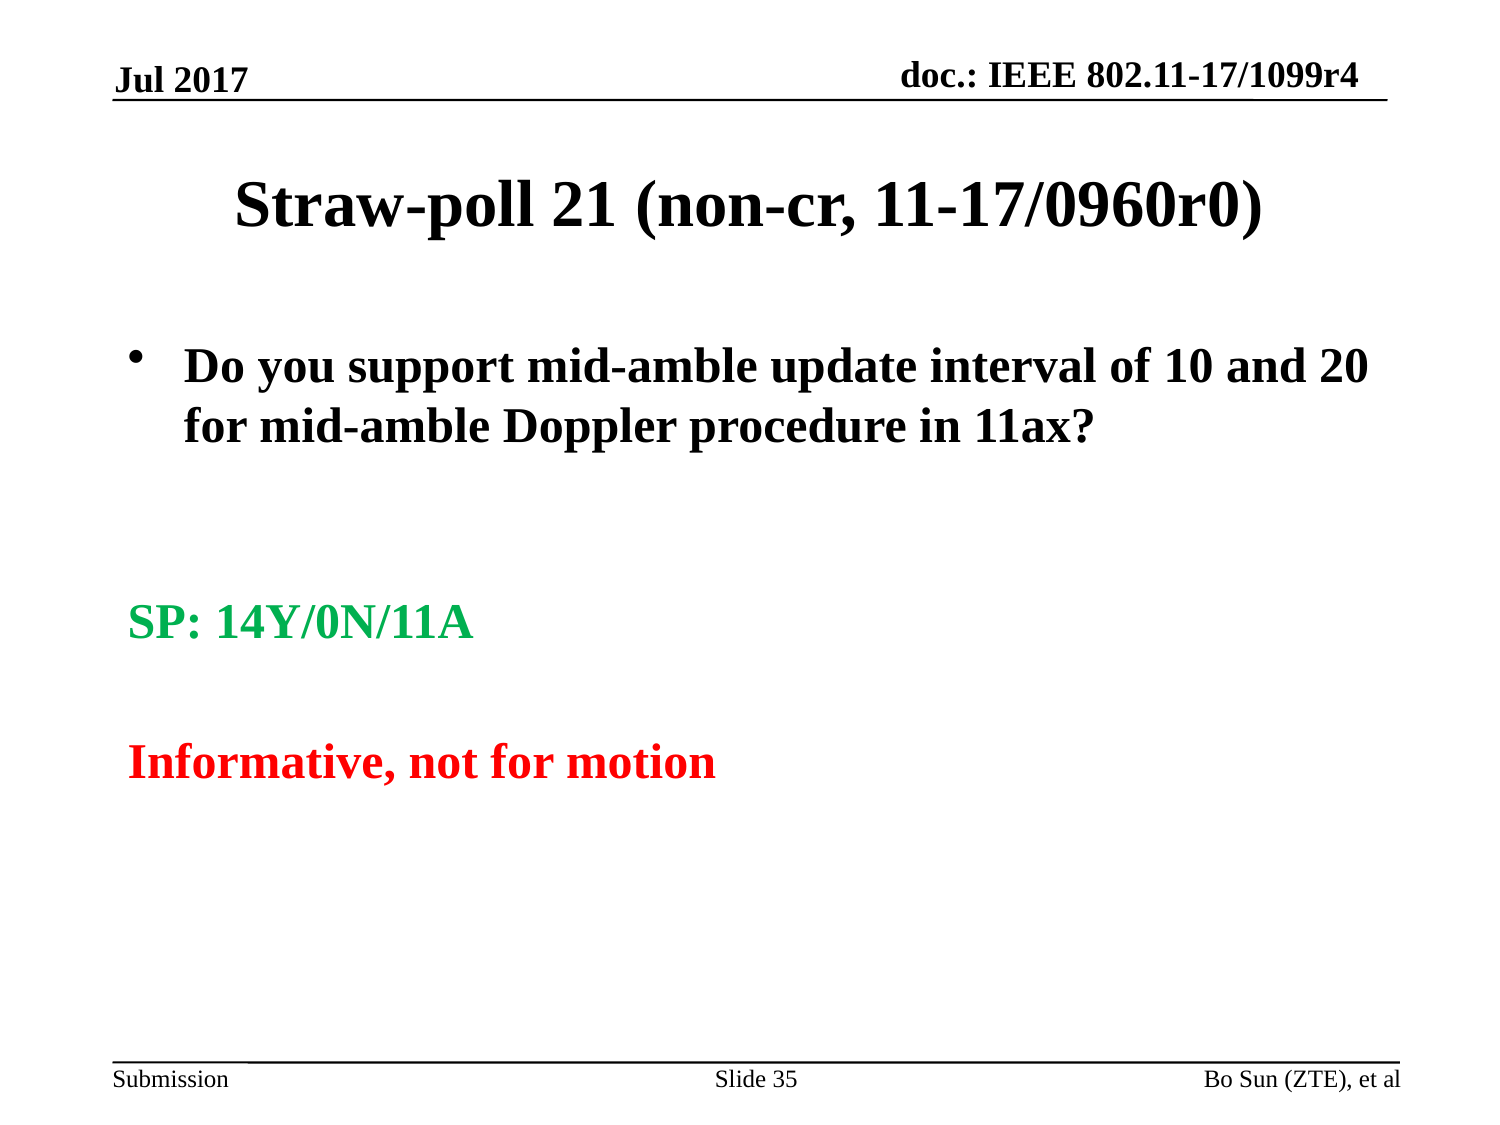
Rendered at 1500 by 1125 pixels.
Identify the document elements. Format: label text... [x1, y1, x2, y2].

slide_number Slide 35 [712, 1061, 800, 1093]
footer Bo Sun (ZTE), et al [1200, 1061, 1402, 1093]
list Do you support mid-amble update interval of 10 and 20 for mid-amble Doppler procedure in 11ax? SP: 14Y/0N/11A Informative, not for motion [112, 324, 1388, 1000]
title Straw-poll 21 (non-cr, 11-17/0960r0) [112, 112, 1388, 288]
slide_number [114, 54, 251, 101]
